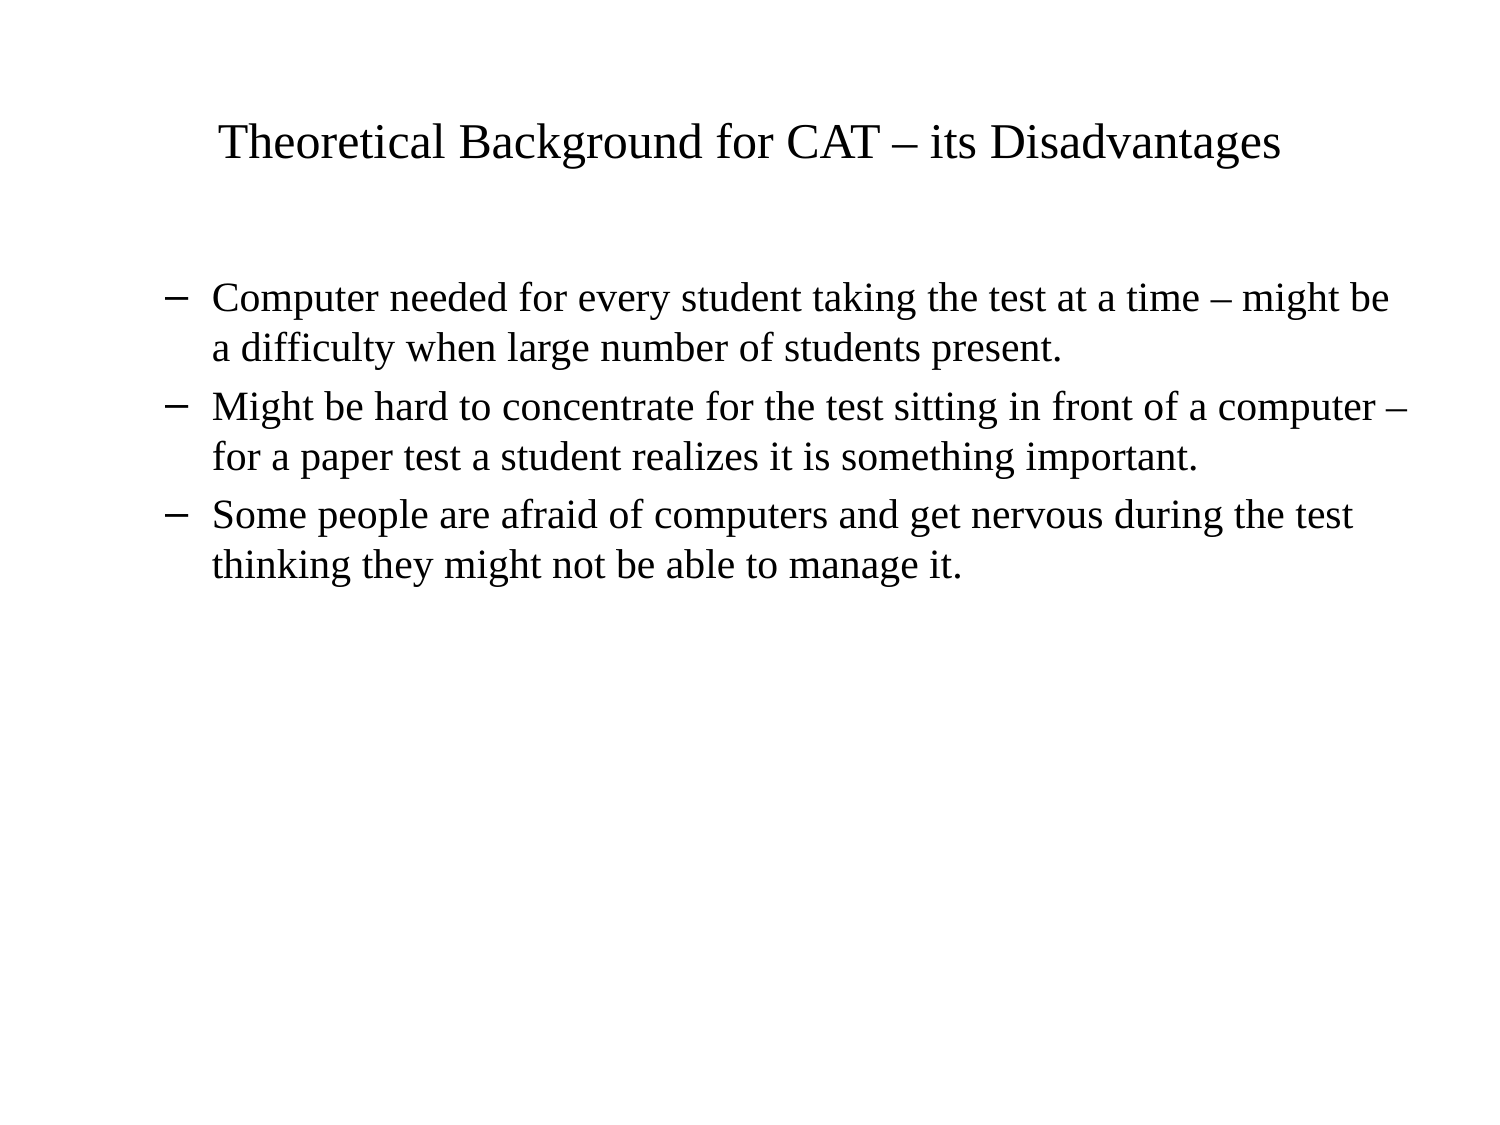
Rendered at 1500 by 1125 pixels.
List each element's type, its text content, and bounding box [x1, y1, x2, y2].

list Computer needed for every student taking the test at a time – might be a difficulty when large number of students present. Might be hard to concentrate for the test sitting in front of a computer – for a paper test a student realizes it is something important. Some people are afraid of computers and get nervous during the test thinking they might not be able to manage it. [75, 262, 1425, 1005]
title Theoretical Background for CAT – its Disadvantages [75, 45, 1425, 233]
